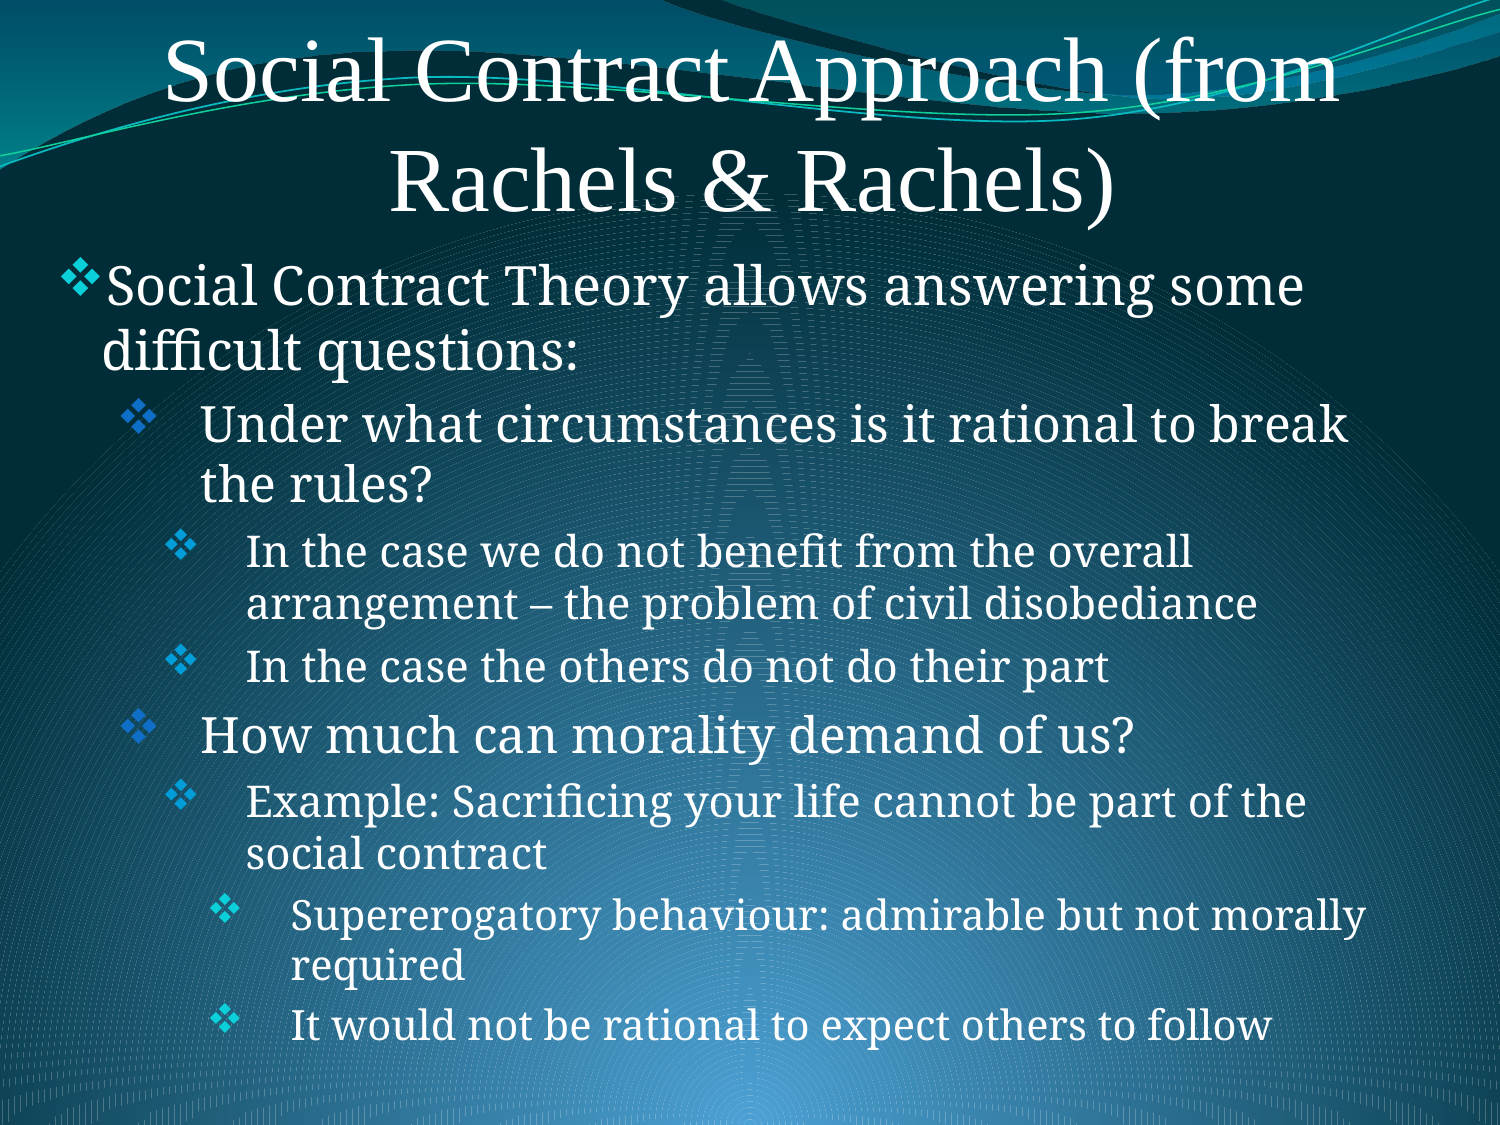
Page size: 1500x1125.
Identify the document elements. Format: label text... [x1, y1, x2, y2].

list Social Contract Theory allows answering some difficult questions: Under what circumstances is it rational to break the rules? In the case we do not benefit from the overall arrangement – the problem of civil disobediance In the case the others do not do their part How much can morality demand of us? Example: Sacrificing your life cannot be part of the social contract Supererogatory behaviour: admirable but not morally required It would not be rational to expect others to follow [41, 243, 1424, 1125]
title Social Contract Approach (from Rachels & Rachels) [5, 113, 1500, 230]
